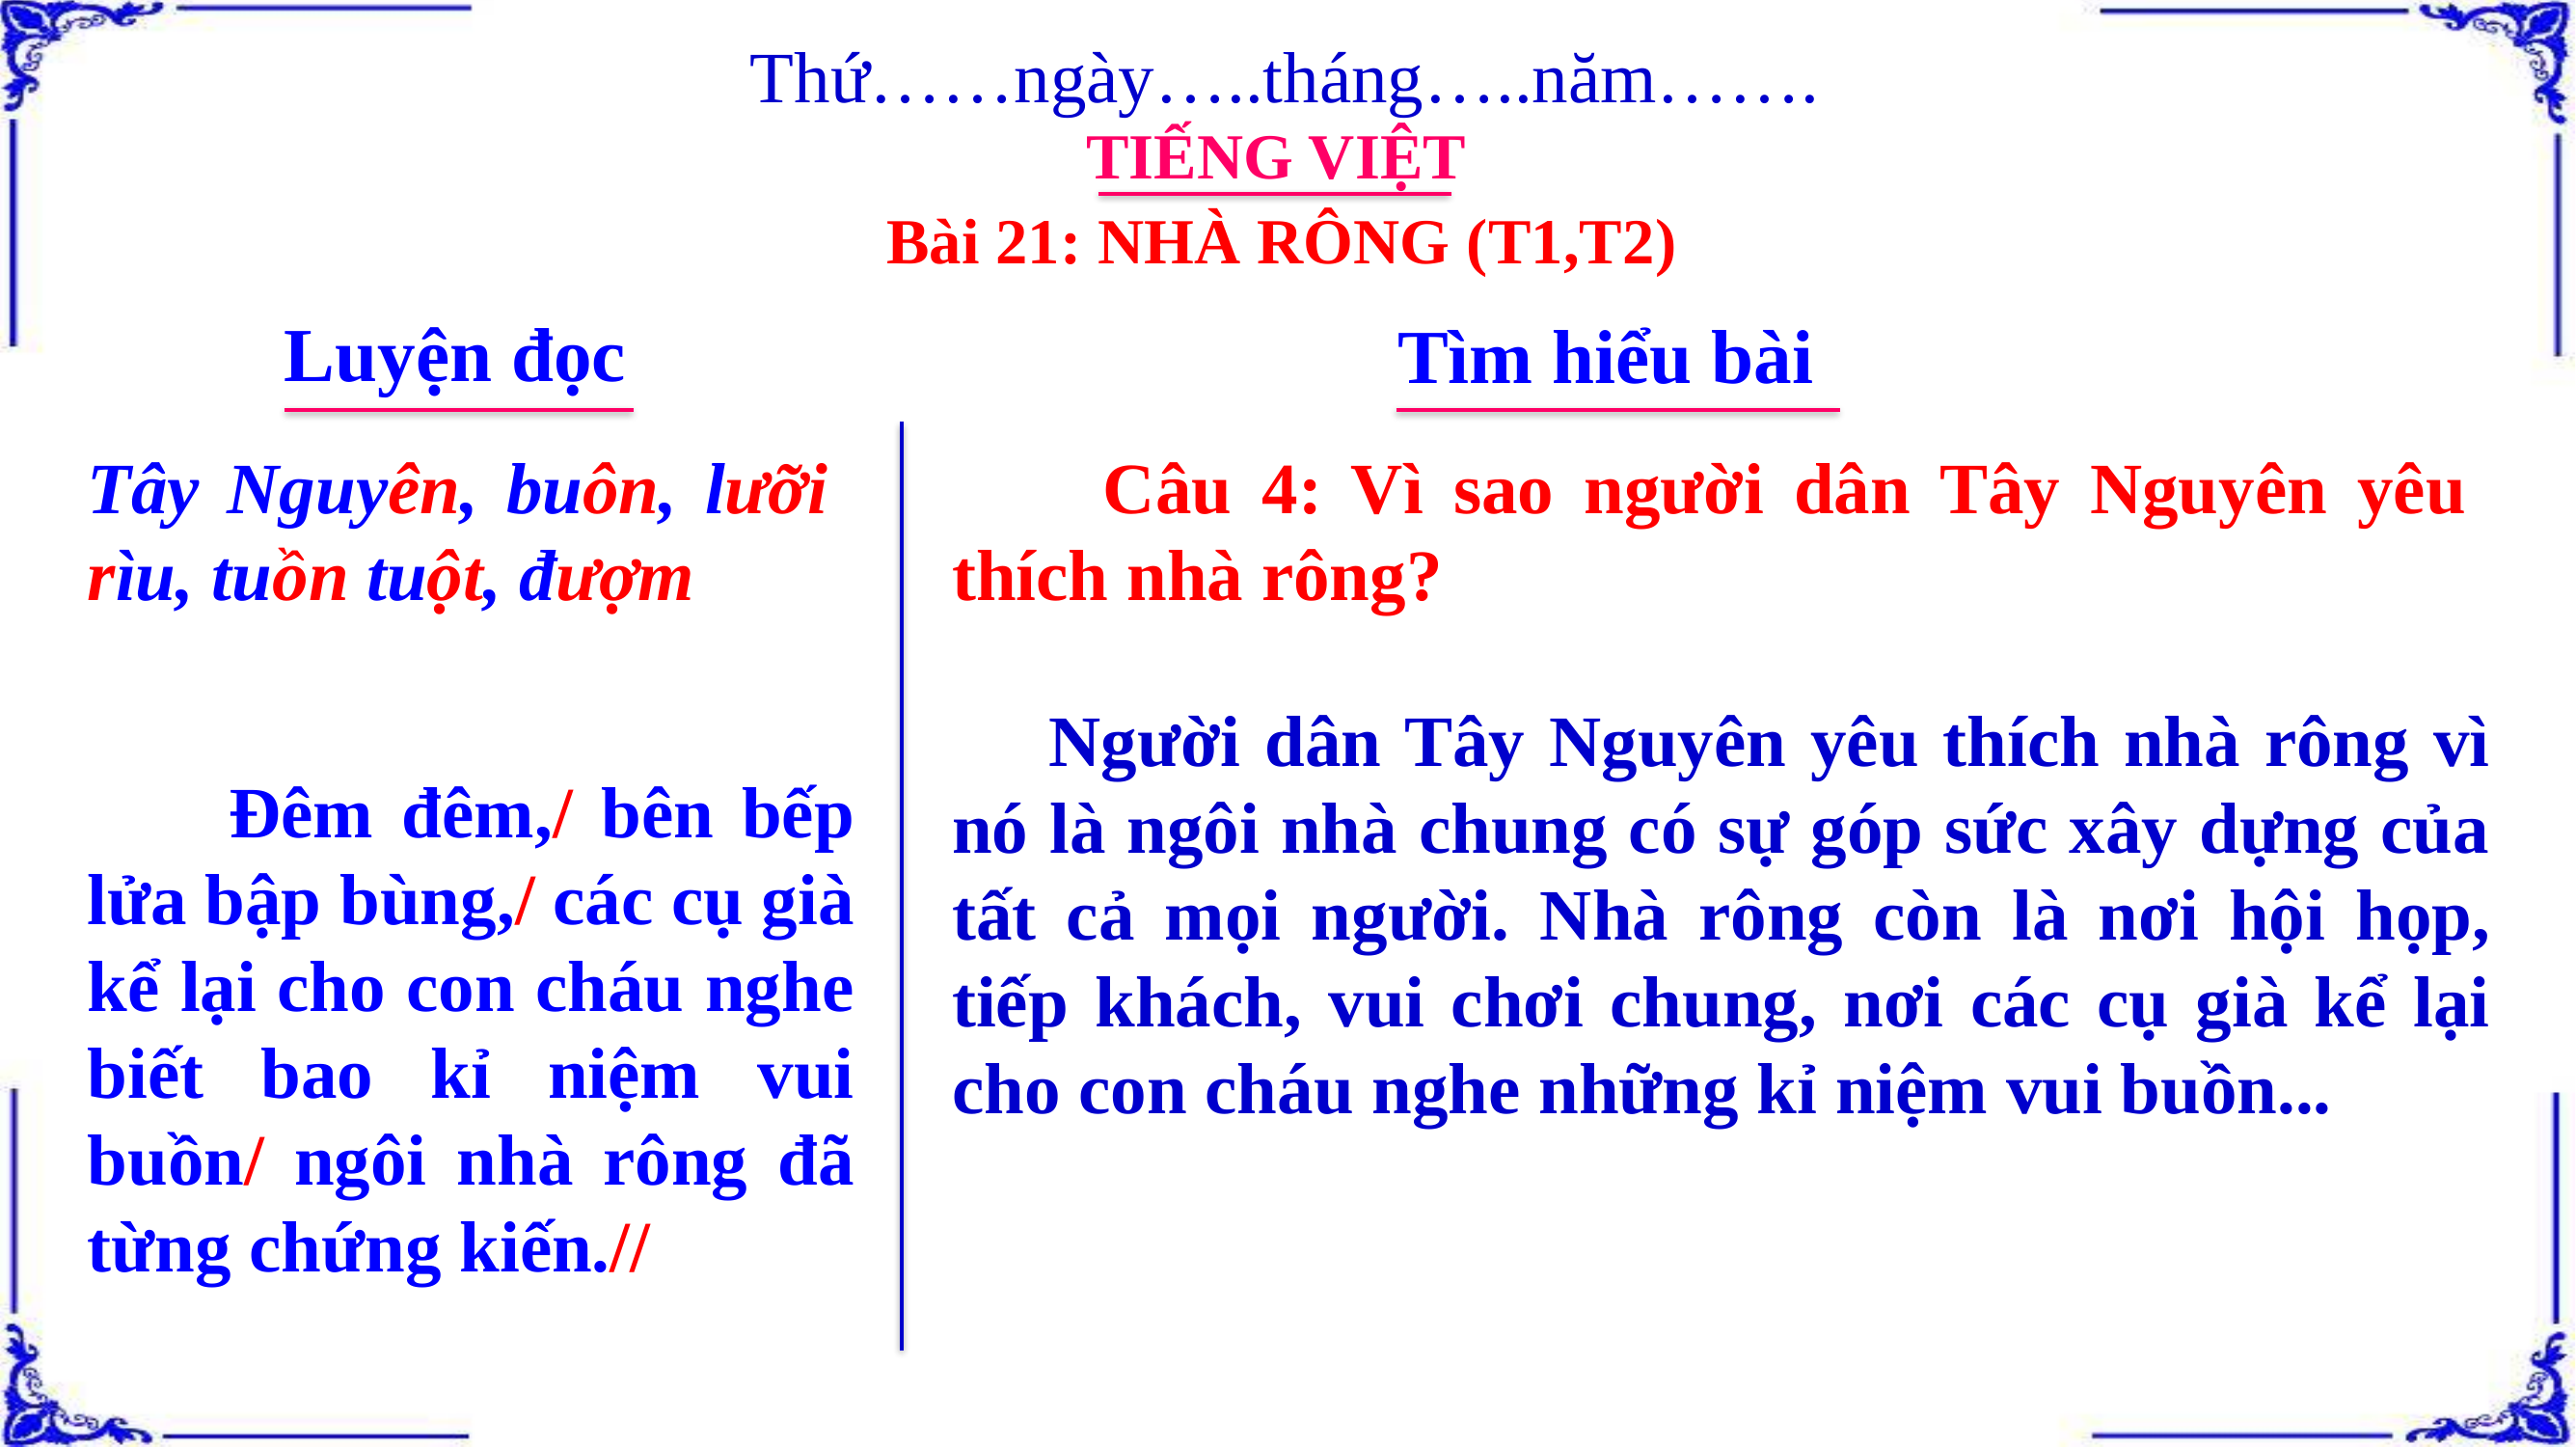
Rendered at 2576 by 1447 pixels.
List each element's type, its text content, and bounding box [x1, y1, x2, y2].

text_box Đêm đêm,/ bên bếp lửa bập bùng,/ các cụ già kể lại cho con cháu nghe biết bao kỉ niệm vui buồn/ ngôi nhà rông đã từng chứng kiến.// [72, 757, 869, 1294]
text_box Bài 21: NHÀ RÔNG (T1,T2) [720, 188, 1842, 288]
text_box Người dân Tây Nguyên yêu thích nhà rông vì nó là ngôi nhà chung có sự góp sức xây dựng của tất cả mọi người. Nhà rông còn là nơi hội họp, tiếp khách, vui chơi chung, nơi các cụ già kể lại cho con cháu nghe những kỉ niệm vui buồn... [937, 687, 2506, 1136]
picture [0, 0, 2576, 1447]
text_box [1384, 301, 1841, 411]
text_box Câu 4: Vì sao người dân Tây Nguyên yêu thích nhà rông? [937, 433, 2481, 622]
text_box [730, 23, 1841, 201]
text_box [271, 298, 639, 411]
text_box Tây Nguyên, buôn, lưỡi rìu, tuồn tuột, đượm [72, 434, 842, 623]
